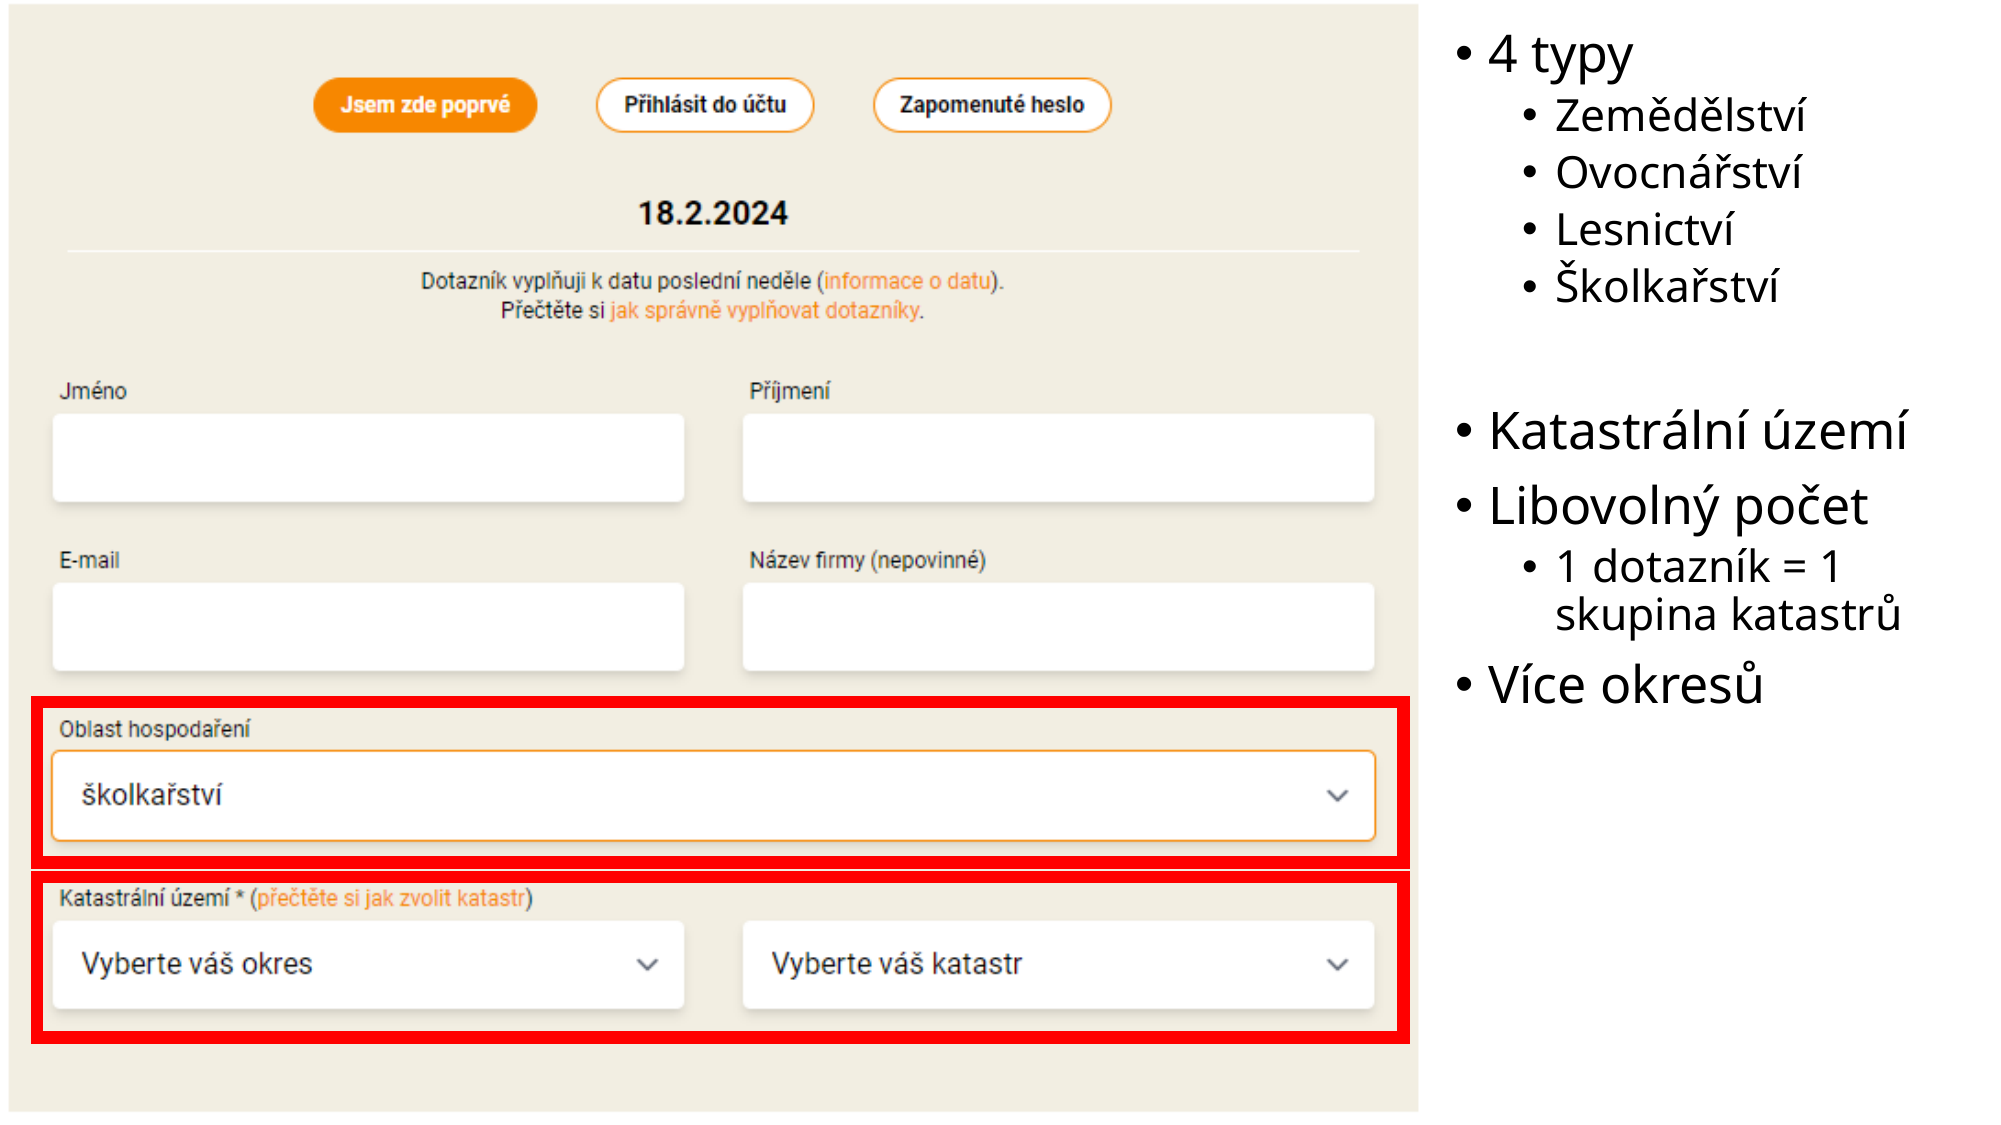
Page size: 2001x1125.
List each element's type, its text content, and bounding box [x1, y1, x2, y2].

list 4 typy Zemědělství Ovocnářství Lesnictví Školkařství Katastrální území Libovolný počet 1 dotazník = 1 skupina katastrů Více okresů [1440, 20, 1964, 735]
picture [0, 0, 1429, 1125]
